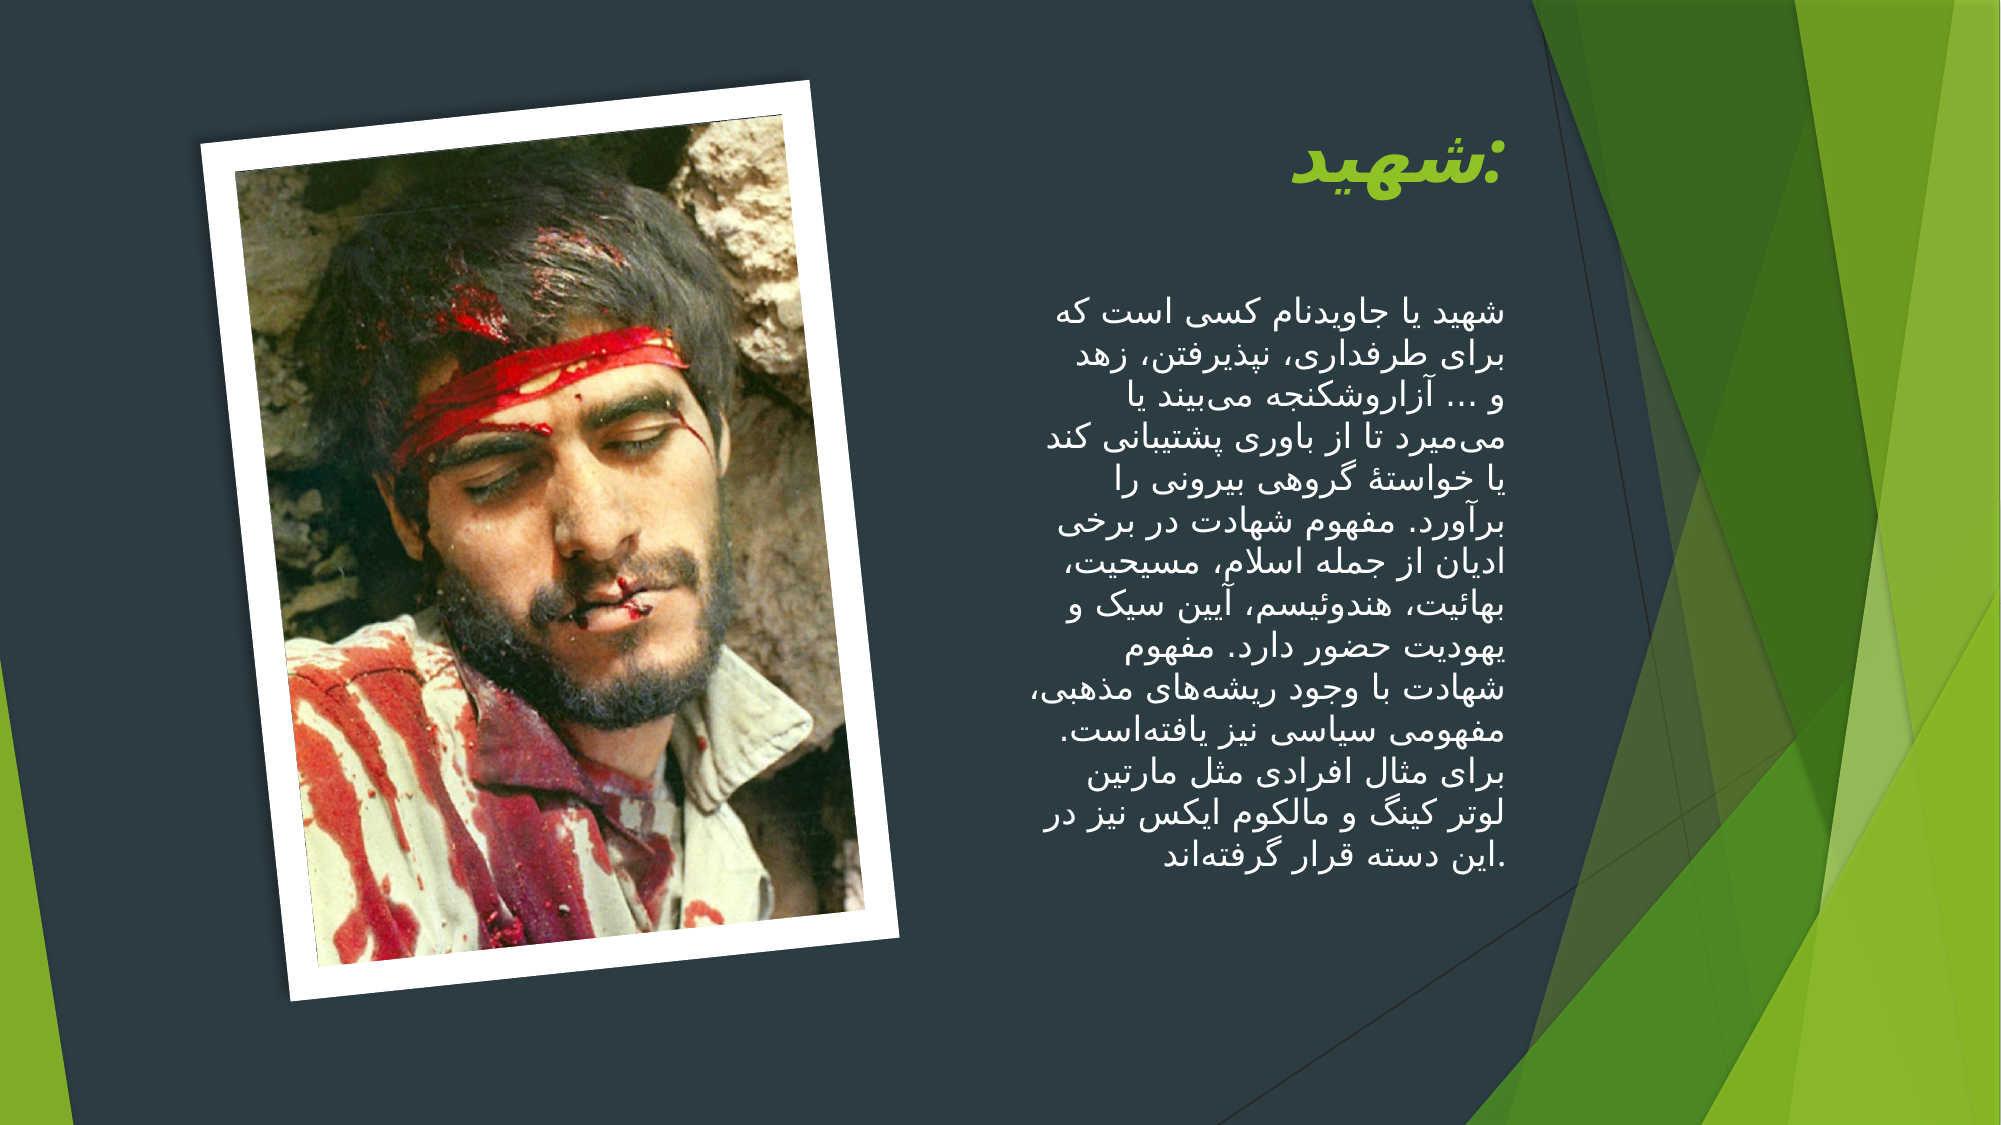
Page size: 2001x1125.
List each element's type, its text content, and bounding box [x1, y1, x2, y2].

list شهید یا جاویدنام کسی است که برای طرفداری، نپذیرفتن، زهد و ... آزاروشکنجه می‌بیند یا می‌میرد تا از باوری پشتیبانی کند یا خواستهٔ گروهی بیرونی را برآورد. مفهوم شهادت در برخی ادیان از جمله اسلام،‌ مسیحیت، بهائیت، هندوئیسم، آیین سیک و یهودیت حضور دارد. مفهوم شهادت با وجود ریشه‌های مذهبی، مفهومی سیاسی نیز یافته‌است. برای مثال افرادی مثل مارتین لوتر کینگ و مالکوم ایکس نیز در این دسته قرار گرفته‌اند. [1010, 280, 1522, 918]
title شهید: [1010, 99, 1522, 280]
picture [236, 116, 865, 966]
